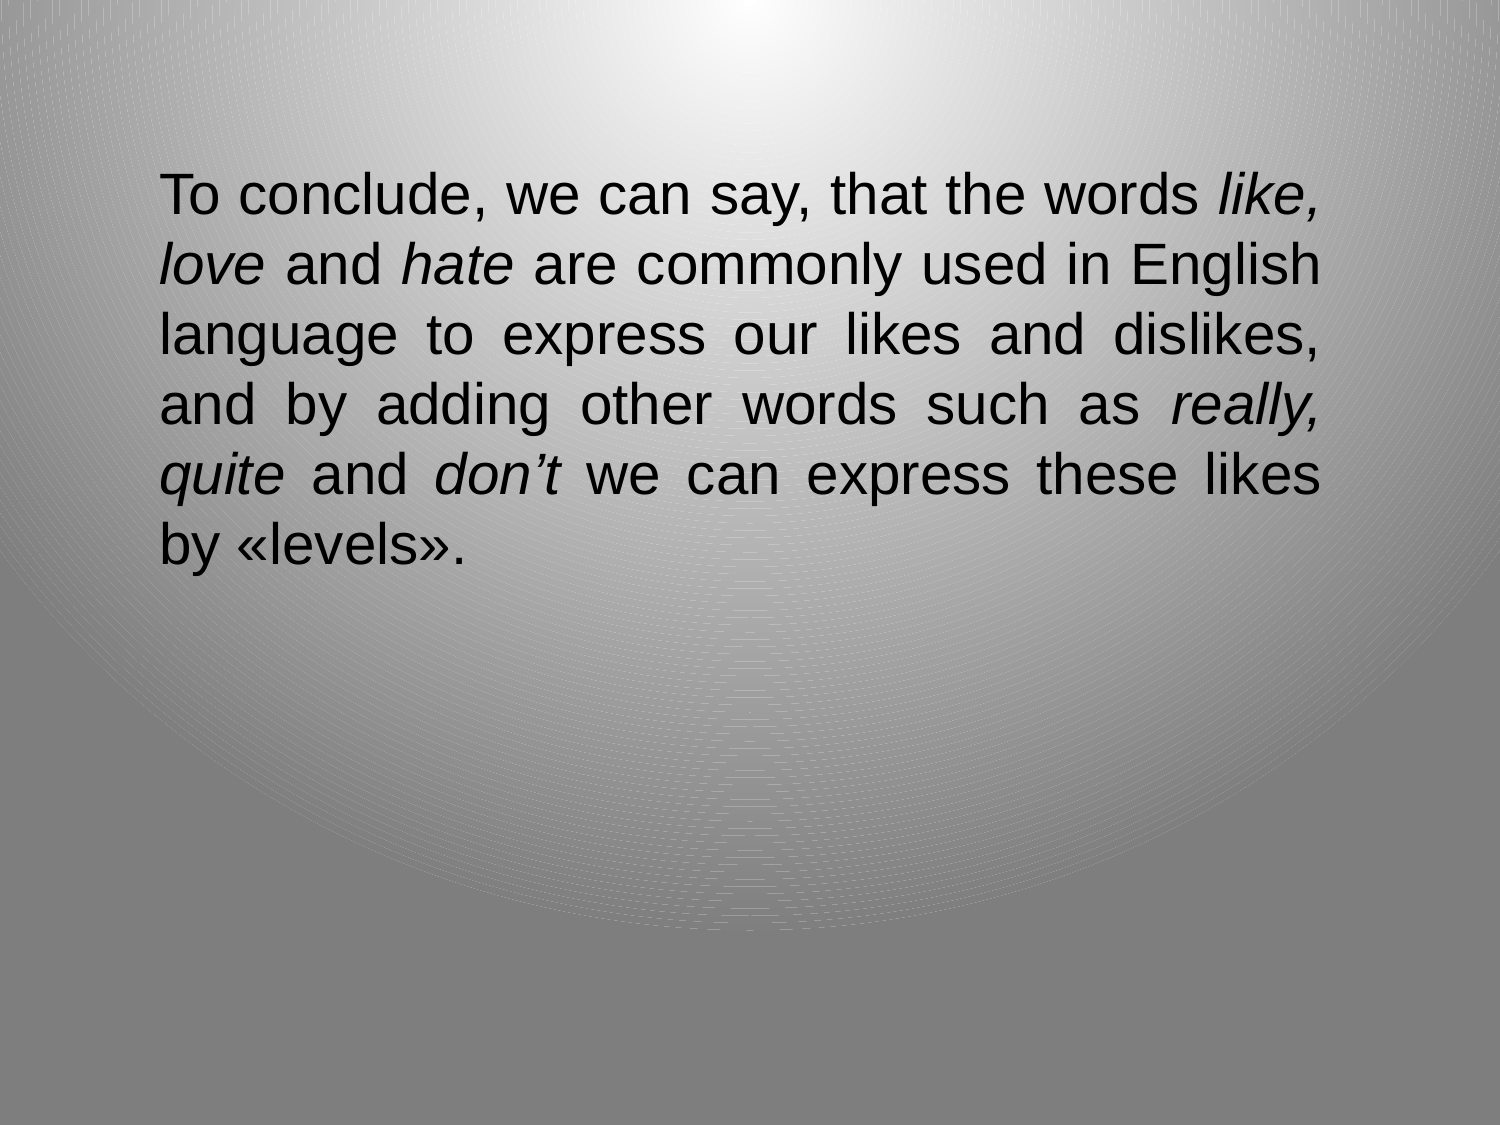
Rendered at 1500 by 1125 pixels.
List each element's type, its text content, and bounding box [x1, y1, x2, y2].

text_box To conclude, we can say, that the words like, love and hate are commonly used in English language to express our likes and dislikes, and by adding other words such as really, quite and don’t we can express these likes by «levels». [144, 148, 1338, 584]
